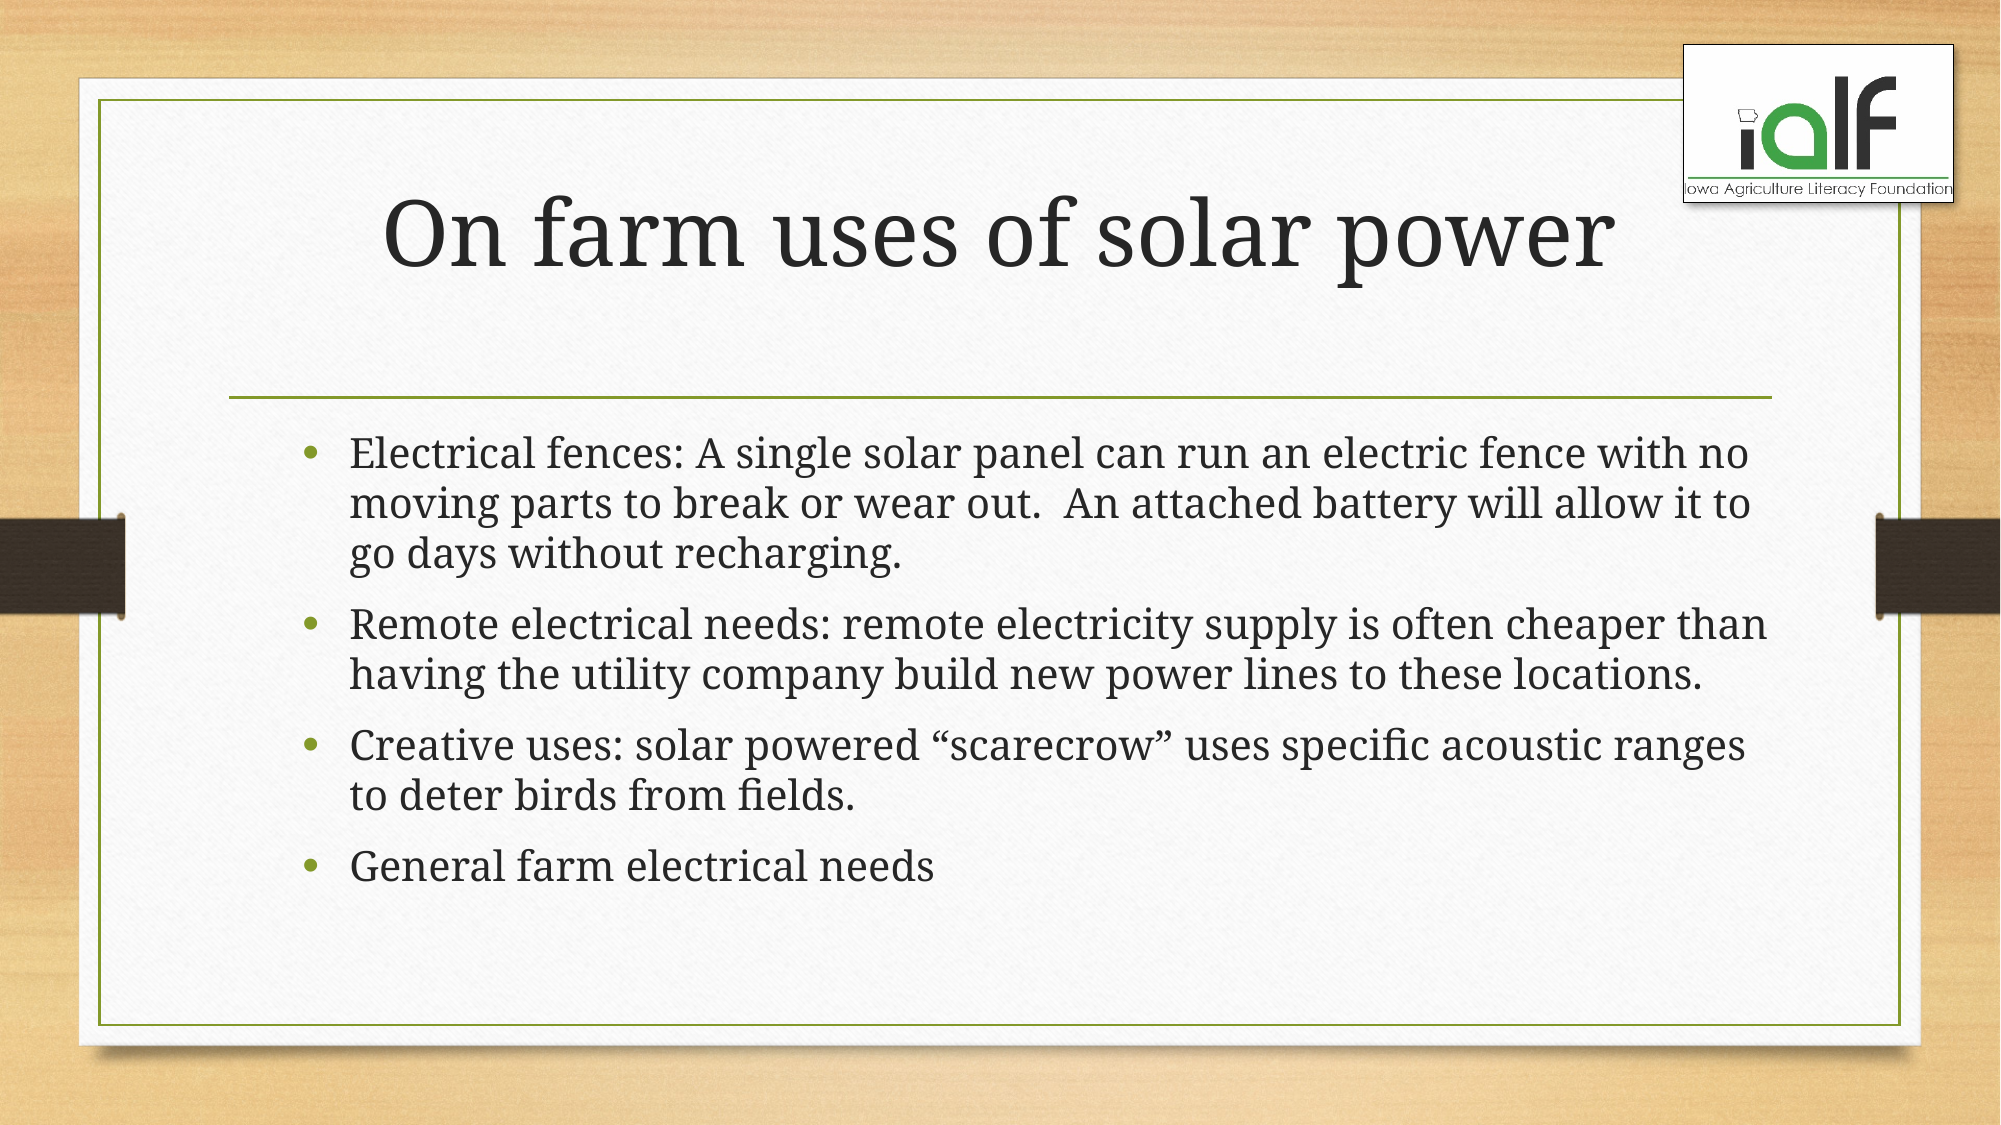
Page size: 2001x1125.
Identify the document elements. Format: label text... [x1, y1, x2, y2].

picture [0, 0, 2001, 1125]
title On farm uses of solar power [212, 123, 1788, 338]
list Electrical fences: A single solar panel can run an electric fence with no moving parts to break or wear out. An attached battery will allow it to go days without recharging. Remote electrical needs: remote electricity supply is often cheaper than having the utility company build new power lines to these locations. Creative uses: solar powered “scarecrow” uses specific acoustic ranges to deter birds from fields. General farm electrical needs [212, 419, 1788, 964]
